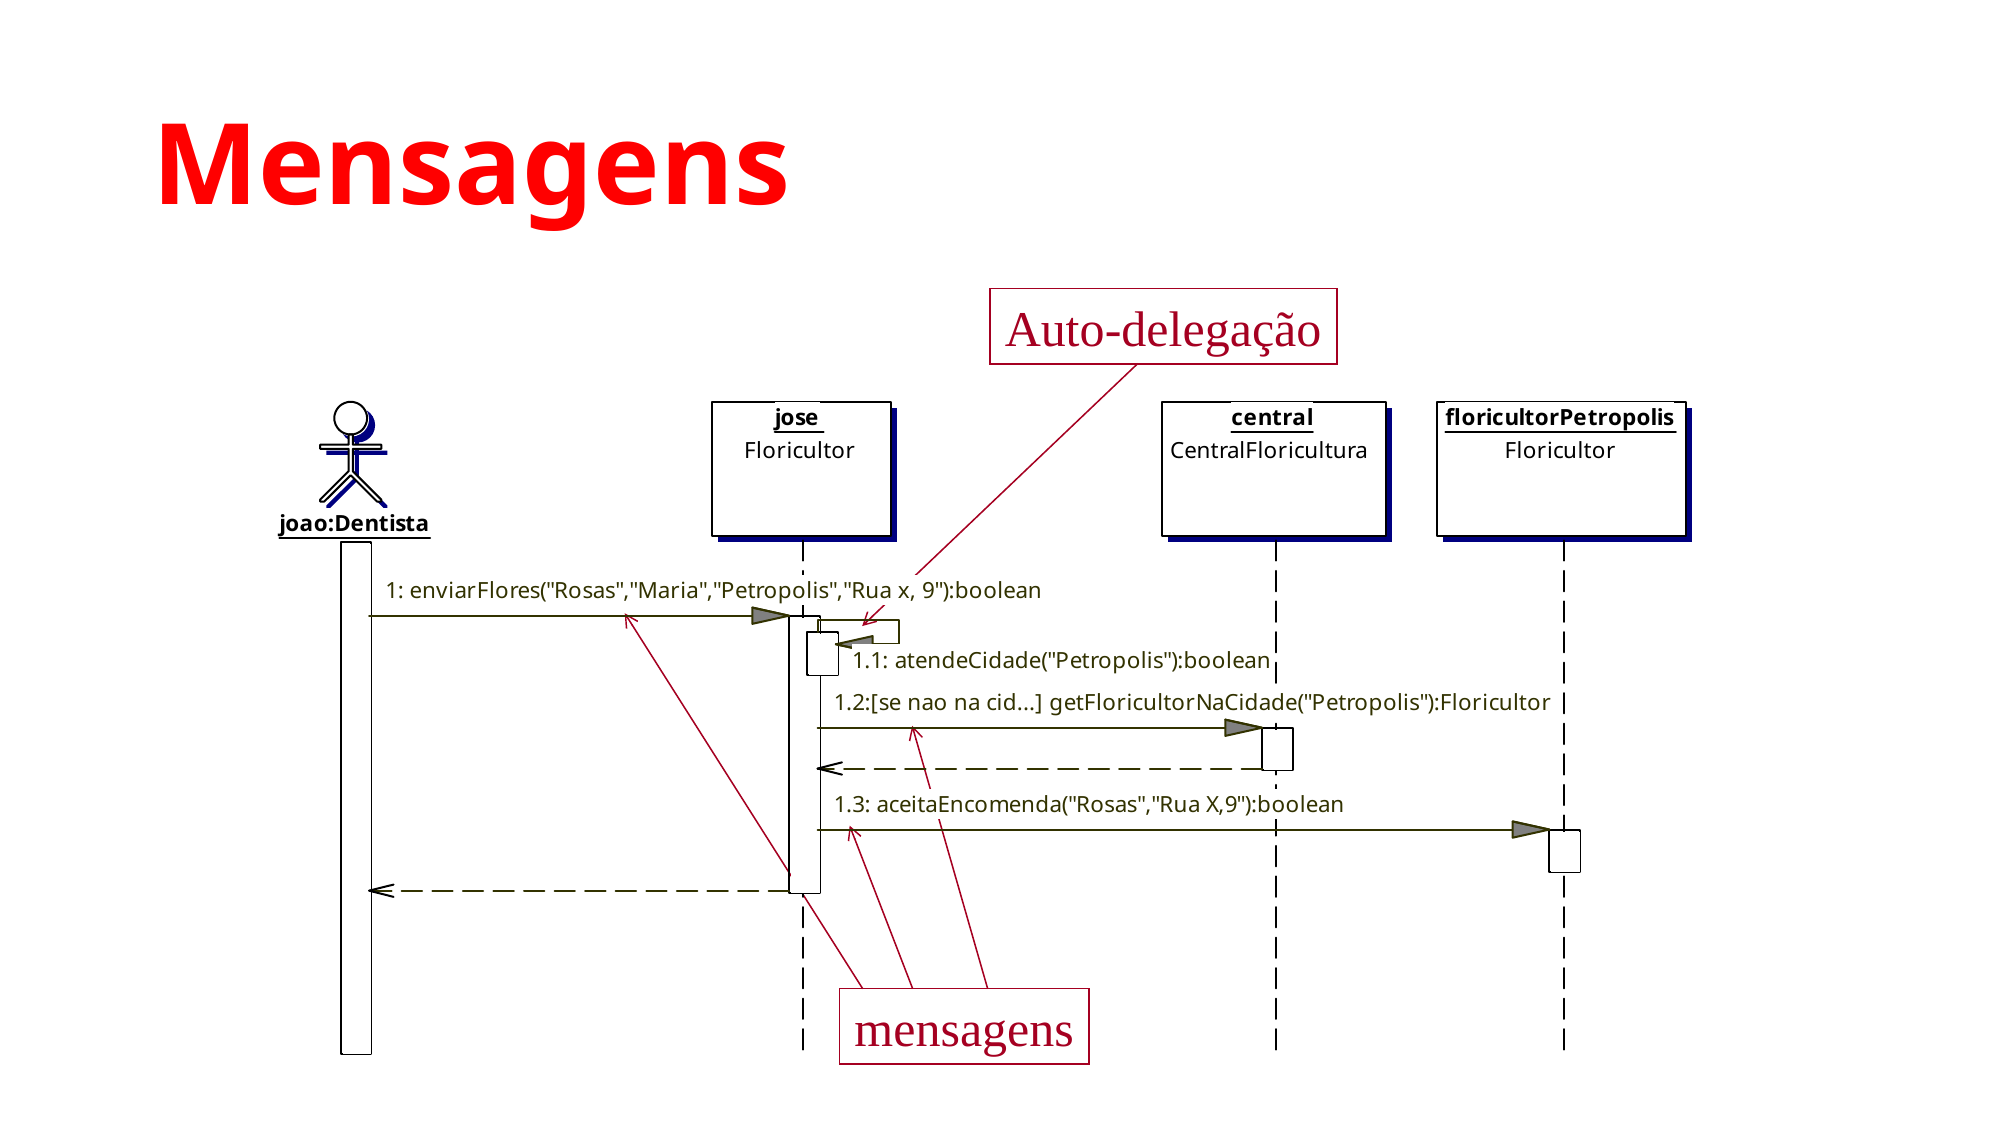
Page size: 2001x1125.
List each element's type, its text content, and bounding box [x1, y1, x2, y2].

text_box Auto-delegação [990, 288, 1337, 299]
title Mensagens [137, 67, 1863, 271]
picture [99, 299, 1713, 1077]
